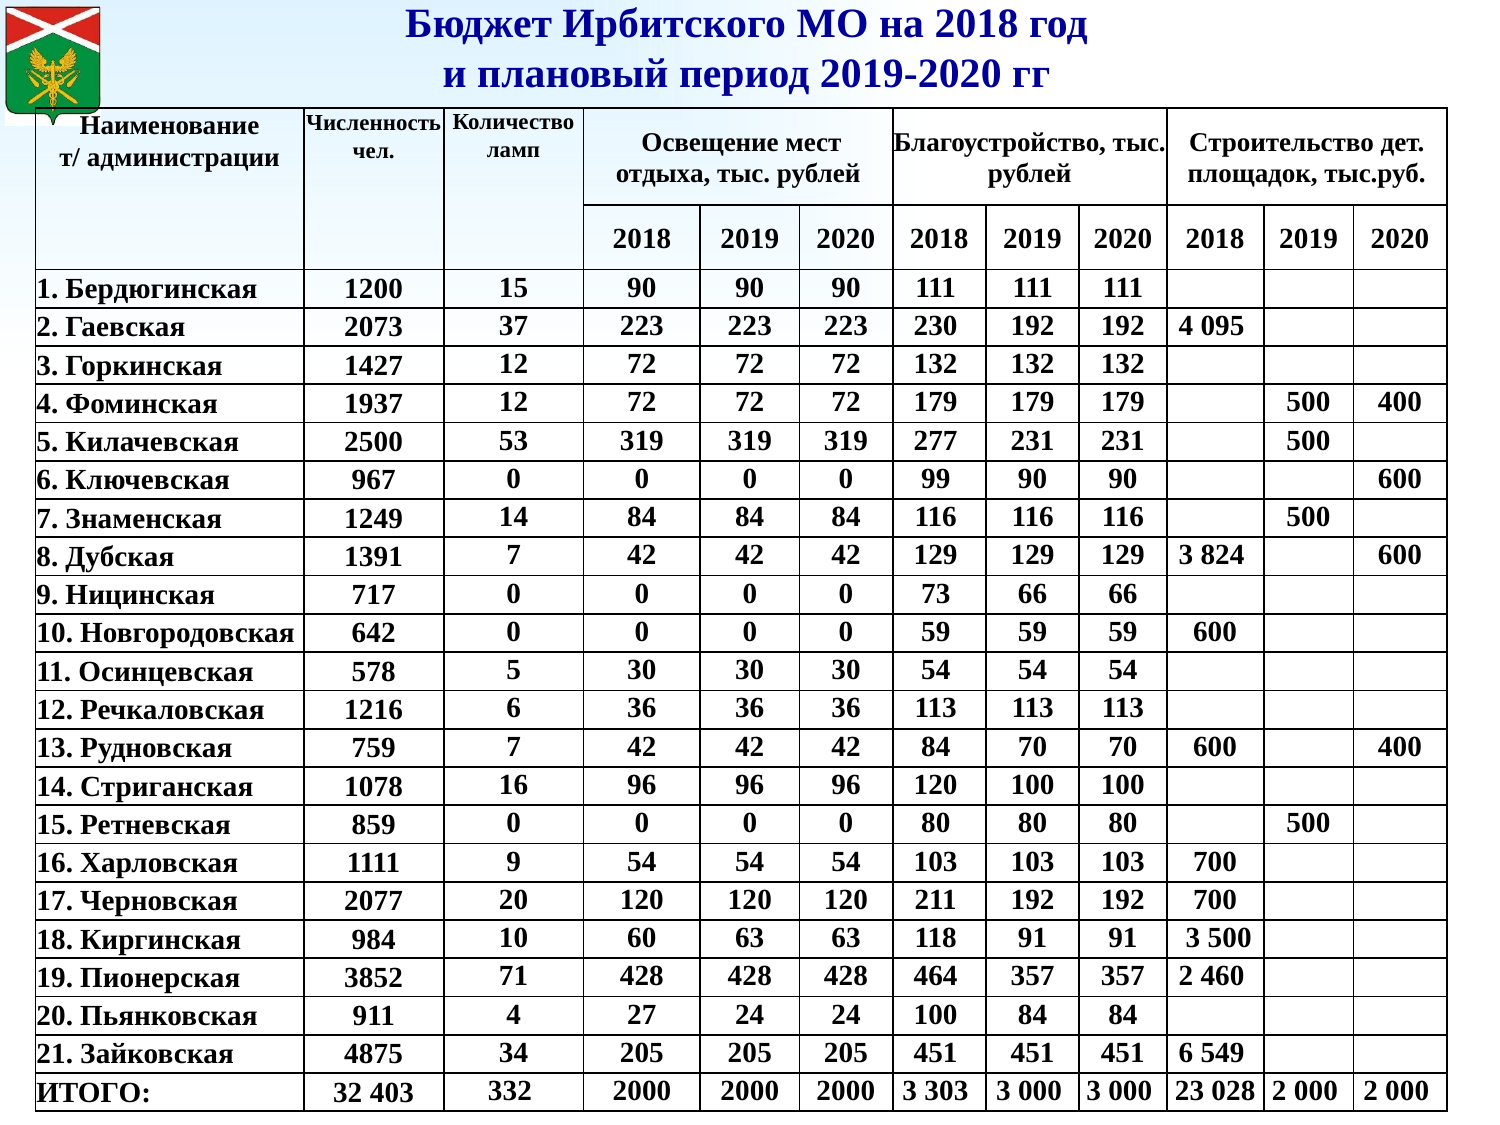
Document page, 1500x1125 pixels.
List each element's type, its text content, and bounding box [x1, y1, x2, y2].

table_cell 59 [894, 615, 985, 651]
table_cell 500 [1265, 806, 1353, 843]
table_cell 400 [1354, 730, 1446, 766]
table_cell 2000 [584, 1074, 699, 1110]
table_cell 1. Бердюгинская [36, 270, 303, 307]
table_cell 10. Новгородовская [36, 615, 303, 651]
table_cell 319 [584, 423, 699, 460]
table_cell 500 [1265, 423, 1353, 460]
table_cell 84 [800, 500, 892, 536]
table_cell 179 [1080, 385, 1166, 422]
table_cell 2018 [1168, 206, 1263, 269]
table_cell 428 [701, 959, 799, 996]
table_cell 2073 [305, 309, 443, 345]
table_cell 4 [445, 997, 583, 1034]
table_cell 42 [584, 538, 699, 575]
table_cell 0 [584, 576, 699, 613]
table_cell 451 [987, 1036, 1078, 1072]
table_cell 70 [987, 730, 1078, 766]
table_cell [1354, 806, 1446, 843]
table_cell 0 [800, 576, 892, 613]
table_cell 500 [1265, 385, 1353, 422]
table_cell 96 [584, 768, 699, 804]
table_cell 2019 [701, 206, 799, 269]
table_cell 111 [1080, 270, 1166, 307]
table_cell 60 [584, 921, 699, 957]
table_cell 80 [894, 806, 985, 843]
table_cell 54 [584, 844, 699, 881]
table_cell 72 [800, 347, 892, 383]
table_cell 18. Киргинская [36, 921, 303, 957]
table_cell 0 [584, 462, 699, 498]
table_cell [1354, 423, 1446, 460]
table_cell 42 [800, 730, 892, 766]
table_cell 84 [701, 500, 799, 536]
table_cell 911 [305, 997, 443, 1034]
table_cell 27 [584, 997, 699, 1034]
table_cell 23 028 [1168, 1074, 1263, 1110]
table_cell [1168, 270, 1263, 307]
table_cell 277 [894, 423, 985, 460]
table_cell 54 [1080, 653, 1166, 690]
table_cell 20 [445, 883, 583, 919]
table_cell 15 [445, 270, 583, 307]
table_cell [1265, 997, 1353, 1034]
table_cell 72 [701, 385, 799, 422]
table_cell 91 [1080, 921, 1166, 957]
table_cell 116 [894, 500, 985, 536]
table_cell 6 549 [1168, 1036, 1263, 1072]
table_cell 103 [894, 844, 985, 881]
table_cell [1168, 462, 1263, 498]
table_cell 2020 [1080, 206, 1166, 269]
table_cell 700 [1168, 883, 1263, 919]
table_cell 54 [894, 653, 985, 690]
table_cell 100 [894, 997, 985, 1034]
table_cell [1265, 309, 1353, 345]
table_cell 30 [584, 653, 699, 690]
table_cell 14. Стриганская [36, 768, 303, 804]
table_cell 116 [987, 500, 1078, 536]
table_cell [1265, 883, 1353, 919]
table_cell 5 [445, 653, 583, 690]
table_cell 63 [701, 921, 799, 957]
table_cell 42 [584, 730, 699, 766]
table_cell [1168, 347, 1263, 383]
table_cell [1168, 385, 1263, 422]
table_cell 99 [894, 462, 985, 498]
table_cell 80 [987, 806, 1078, 843]
table_cell 84 [584, 500, 699, 536]
table_cell 36 [584, 691, 699, 728]
table_cell 332 [445, 1074, 583, 1110]
table_cell 113 [987, 691, 1078, 728]
table_cell 90 [584, 270, 699, 307]
table_cell [1265, 691, 1353, 728]
table_cell 2077 [305, 883, 443, 919]
table_cell 132 [987, 347, 1078, 383]
table_cell 192 [987, 309, 1078, 345]
table_cell [1265, 270, 1353, 307]
table_cell 1200 [305, 270, 443, 307]
table_cell 72 [701, 347, 799, 383]
table_cell 24 [701, 997, 799, 1034]
table_cell 1216 [305, 691, 443, 728]
table_cell 1391 [305, 538, 443, 575]
table_cell 179 [894, 385, 985, 422]
table_cell 132 [894, 347, 985, 383]
table_cell 2018 [894, 206, 985, 269]
table_cell [1354, 768, 1446, 804]
table_cell 116 [1080, 500, 1166, 536]
table_header Освещение мест отдыха, тыс. рублей [584, 109, 892, 204]
table_cell 0 [800, 806, 892, 843]
table_cell 72 [800, 385, 892, 422]
table_cell 118 [894, 921, 985, 957]
table_cell 34 [445, 1036, 583, 1072]
table_cell 36 [701, 691, 799, 728]
table_cell 7. Знаменская [36, 500, 303, 536]
table_cell 129 [1080, 538, 1166, 575]
table_cell 0 [701, 806, 799, 843]
table_cell 357 [1080, 959, 1166, 996]
table_cell [1168, 423, 1263, 460]
table_cell 2000 [800, 1074, 892, 1110]
table_cell 100 [1080, 768, 1166, 804]
table_cell 70 [1080, 730, 1166, 766]
table_cell 113 [894, 691, 985, 728]
table_cell 230 [894, 309, 985, 345]
table_cell 500 [1265, 500, 1353, 536]
table_cell 4. Фоминская [36, 385, 303, 422]
table_cell 120 [894, 768, 985, 804]
table_cell 3 500 [1168, 921, 1263, 957]
table_cell 4 095 [1168, 309, 1263, 345]
table_cell 600 [1168, 730, 1263, 766]
table_cell 1427 [305, 347, 443, 383]
table_cell 205 [800, 1036, 892, 1072]
table_cell 3 000 [987, 1074, 1078, 1110]
table_cell 2019 [1265, 206, 1353, 269]
table_cell 0 [445, 806, 583, 843]
table_cell 15. Ретневская [36, 806, 303, 843]
table_cell [1265, 768, 1353, 804]
table_cell 66 [1080, 576, 1166, 613]
table_cell [1265, 576, 1353, 613]
table_cell 0 [445, 615, 583, 651]
table_cell 231 [1080, 423, 1166, 460]
table_cell [1265, 615, 1353, 651]
table_cell [1354, 921, 1446, 957]
table_cell [1265, 347, 1353, 383]
picture [5, 6, 101, 126]
table_cell 2020 [800, 206, 892, 269]
table_cell 0 [445, 576, 583, 613]
table_cell 205 [701, 1036, 799, 1072]
table_cell 231 [987, 423, 1078, 460]
table_cell 103 [1080, 844, 1166, 881]
table_cell [1354, 691, 1446, 728]
table_cell 14 [445, 500, 583, 536]
table_cell 7 [445, 538, 583, 575]
table_cell 42 [701, 538, 799, 575]
table_cell [1354, 959, 1446, 996]
table_cell [1354, 309, 1446, 345]
table_cell 59 [987, 615, 1078, 651]
table_cell 84 [987, 997, 1078, 1034]
table_cell [1354, 347, 1446, 383]
table_cell 2020 [1354, 206, 1446, 269]
table_cell 36 [800, 691, 892, 728]
table_cell 91 [987, 921, 1078, 957]
table_header Строительство дет. площадок, тыс.руб. [1168, 109, 1446, 204]
table_cell 2000 [701, 1074, 799, 1110]
table_cell 642 [305, 615, 443, 651]
table_cell [1354, 653, 1446, 690]
table_cell [1265, 730, 1353, 766]
table_cell 90 [701, 270, 799, 307]
table_cell [1354, 576, 1446, 613]
table_cell 53 [445, 423, 583, 460]
table_cell 1937 [305, 385, 443, 422]
table_cell 759 [305, 730, 443, 766]
table_cell 179 [987, 385, 1078, 422]
table_cell [1168, 806, 1263, 843]
table_cell 12. Речкаловская [36, 691, 303, 728]
table_header Наименование т/ администрации [36, 109, 303, 269]
table_cell 0 [701, 462, 799, 498]
table_cell 59 [1080, 615, 1166, 651]
table_cell 9 [445, 844, 583, 881]
table_cell 103 [987, 844, 1078, 881]
table_cell 111 [894, 270, 985, 307]
table_cell 72 [584, 385, 699, 422]
table_cell 80 [1080, 806, 1166, 843]
table_cell [1265, 1036, 1353, 1072]
table_cell 24 [800, 997, 892, 1034]
table_cell 129 [894, 538, 985, 575]
table_cell 90 [1080, 462, 1166, 498]
table_cell 3 824 [1168, 538, 1263, 575]
table_cell [1265, 959, 1353, 996]
table_cell 90 [800, 270, 892, 307]
table_cell [1265, 462, 1353, 498]
table_cell 600 [1354, 462, 1446, 498]
table_cell 2 000 [1265, 1074, 1353, 1110]
table_cell [1265, 538, 1353, 575]
table_cell 120 [701, 883, 799, 919]
table_cell 859 [305, 806, 443, 843]
table_cell [1354, 844, 1446, 881]
table_cell 21. Зайковская [36, 1036, 303, 1072]
table_cell 54 [701, 844, 799, 881]
table_cell 3. Горкинская [36, 347, 303, 383]
table_cell 19. Пионерская [36, 959, 303, 996]
table_cell 12 [445, 347, 583, 383]
table_cell 464 [894, 959, 985, 996]
table_cell 129 [987, 538, 1078, 575]
table_cell 1078 [305, 768, 443, 804]
table_cell 37 [445, 309, 583, 345]
table_cell 319 [800, 423, 892, 460]
table_cell 428 [800, 959, 892, 996]
table_cell 66 [987, 576, 1078, 613]
table_cell 7 [445, 730, 583, 766]
table_cell 90 [987, 462, 1078, 498]
table_cell 96 [800, 768, 892, 804]
table_cell 3 000 [1080, 1074, 1166, 1110]
table_cell 223 [701, 309, 799, 345]
table_cell 428 [584, 959, 699, 996]
table_cell 17. Черновская [36, 883, 303, 919]
table_cell 578 [305, 653, 443, 690]
table_cell 451 [894, 1036, 985, 1072]
table_cell 451 [1080, 1036, 1166, 1072]
table_cell 16. Харловская [36, 844, 303, 881]
table_cell 984 [305, 921, 443, 957]
table_cell 2. Гаевская [36, 309, 303, 345]
table_cell 2018 [584, 206, 699, 269]
table_header Благоустройство, тыс. рублей [894, 109, 1166, 204]
table_cell [1265, 921, 1353, 957]
table_cell [1168, 691, 1263, 728]
table_cell 0 [800, 462, 892, 498]
table_cell 54 [987, 653, 1078, 690]
table_header Количество ламп [445, 109, 583, 269]
table_cell [1354, 883, 1446, 919]
table_cell 120 [800, 883, 892, 919]
table_header Численность чел. [305, 109, 443, 269]
table_cell 4875 [305, 1036, 443, 1072]
table_cell [1168, 997, 1263, 1034]
table_cell 3852 [305, 959, 443, 996]
table_cell 10 [445, 921, 583, 957]
table_cell 42 [701, 730, 799, 766]
table_cell 13. Рудновская [36, 730, 303, 766]
table_cell 30 [800, 653, 892, 690]
table_cell 0 [701, 576, 799, 613]
table_cell 73 [894, 576, 985, 613]
table_cell 100 [987, 768, 1078, 804]
table_cell 120 [584, 883, 699, 919]
table_cell 12 [445, 385, 583, 422]
table_cell 6 [445, 691, 583, 728]
table_cell 211 [894, 883, 985, 919]
table_cell 84 [1080, 997, 1166, 1034]
table_cell 84 [894, 730, 985, 766]
table_cell 6. Ключевская [36, 462, 303, 498]
table_cell [1168, 500, 1263, 536]
table_cell 192 [1080, 309, 1166, 345]
table_cell 717 [305, 576, 443, 613]
table_cell 1111 [305, 844, 443, 881]
table_cell 2019 [987, 206, 1078, 269]
table_cell 2 460 [1168, 959, 1263, 996]
table_cell 113 [1080, 691, 1166, 728]
table_cell 0 [584, 806, 699, 843]
table_cell 600 [1168, 615, 1263, 651]
table_cell 3 303 [894, 1074, 985, 1110]
table_cell 0 [800, 615, 892, 651]
table_cell [1354, 270, 1446, 307]
table_cell 71 [445, 959, 583, 996]
table_cell 132 [1080, 347, 1166, 383]
table_cell [1354, 997, 1446, 1034]
table_cell 2500 [305, 423, 443, 460]
table_cell [1168, 576, 1263, 613]
table_cell 700 [1168, 844, 1263, 881]
table_cell 30 [701, 653, 799, 690]
table_cell 16 [445, 768, 583, 804]
table_cell 1249 [305, 500, 443, 536]
table_cell 600 [1354, 538, 1446, 575]
table_cell 8. Дубская [36, 538, 303, 575]
table_cell 223 [584, 309, 699, 345]
table_cell 42 [800, 538, 892, 575]
table_cell 223 [800, 309, 892, 345]
table_cell 205 [584, 1036, 699, 1072]
table_cell ИТОГО: [36, 1074, 303, 1110]
table_cell 32 403 [305, 1074, 443, 1110]
table_cell 192 [987, 883, 1078, 919]
table_cell 5. Килачевская [36, 423, 303, 460]
table_cell 967 [305, 462, 443, 498]
table_cell [1265, 653, 1353, 690]
table_cell 0 [584, 615, 699, 651]
table_cell 72 [584, 347, 699, 383]
table_cell [1265, 844, 1353, 881]
table_cell 63 [800, 921, 892, 957]
table_cell 0 [445, 462, 583, 498]
table_cell 111 [987, 270, 1078, 307]
table_cell [1354, 500, 1446, 536]
table_cell [1354, 615, 1446, 651]
table_cell 9. Ницинская [36, 576, 303, 613]
table_cell 0 [701, 615, 799, 651]
table_cell 96 [701, 768, 799, 804]
table_cell [1168, 768, 1263, 804]
title Бюджет Ирбитского МО на 2018 год и плановый период 2019-2020 гг [105, 36, 1428, 91]
table_cell [1168, 653, 1263, 690]
table_cell 192 [1080, 883, 1166, 919]
table_cell 400 [1354, 385, 1446, 422]
table_cell 54 [800, 844, 892, 881]
table_cell 11. Осинцевская [36, 653, 303, 690]
table_cell 20. Пьянковская [36, 997, 303, 1034]
table_cell 357 [987, 959, 1078, 996]
table_cell 2 000 [1354, 1074, 1446, 1110]
table_cell 319 [701, 423, 799, 460]
table_cell [1354, 1036, 1446, 1072]
